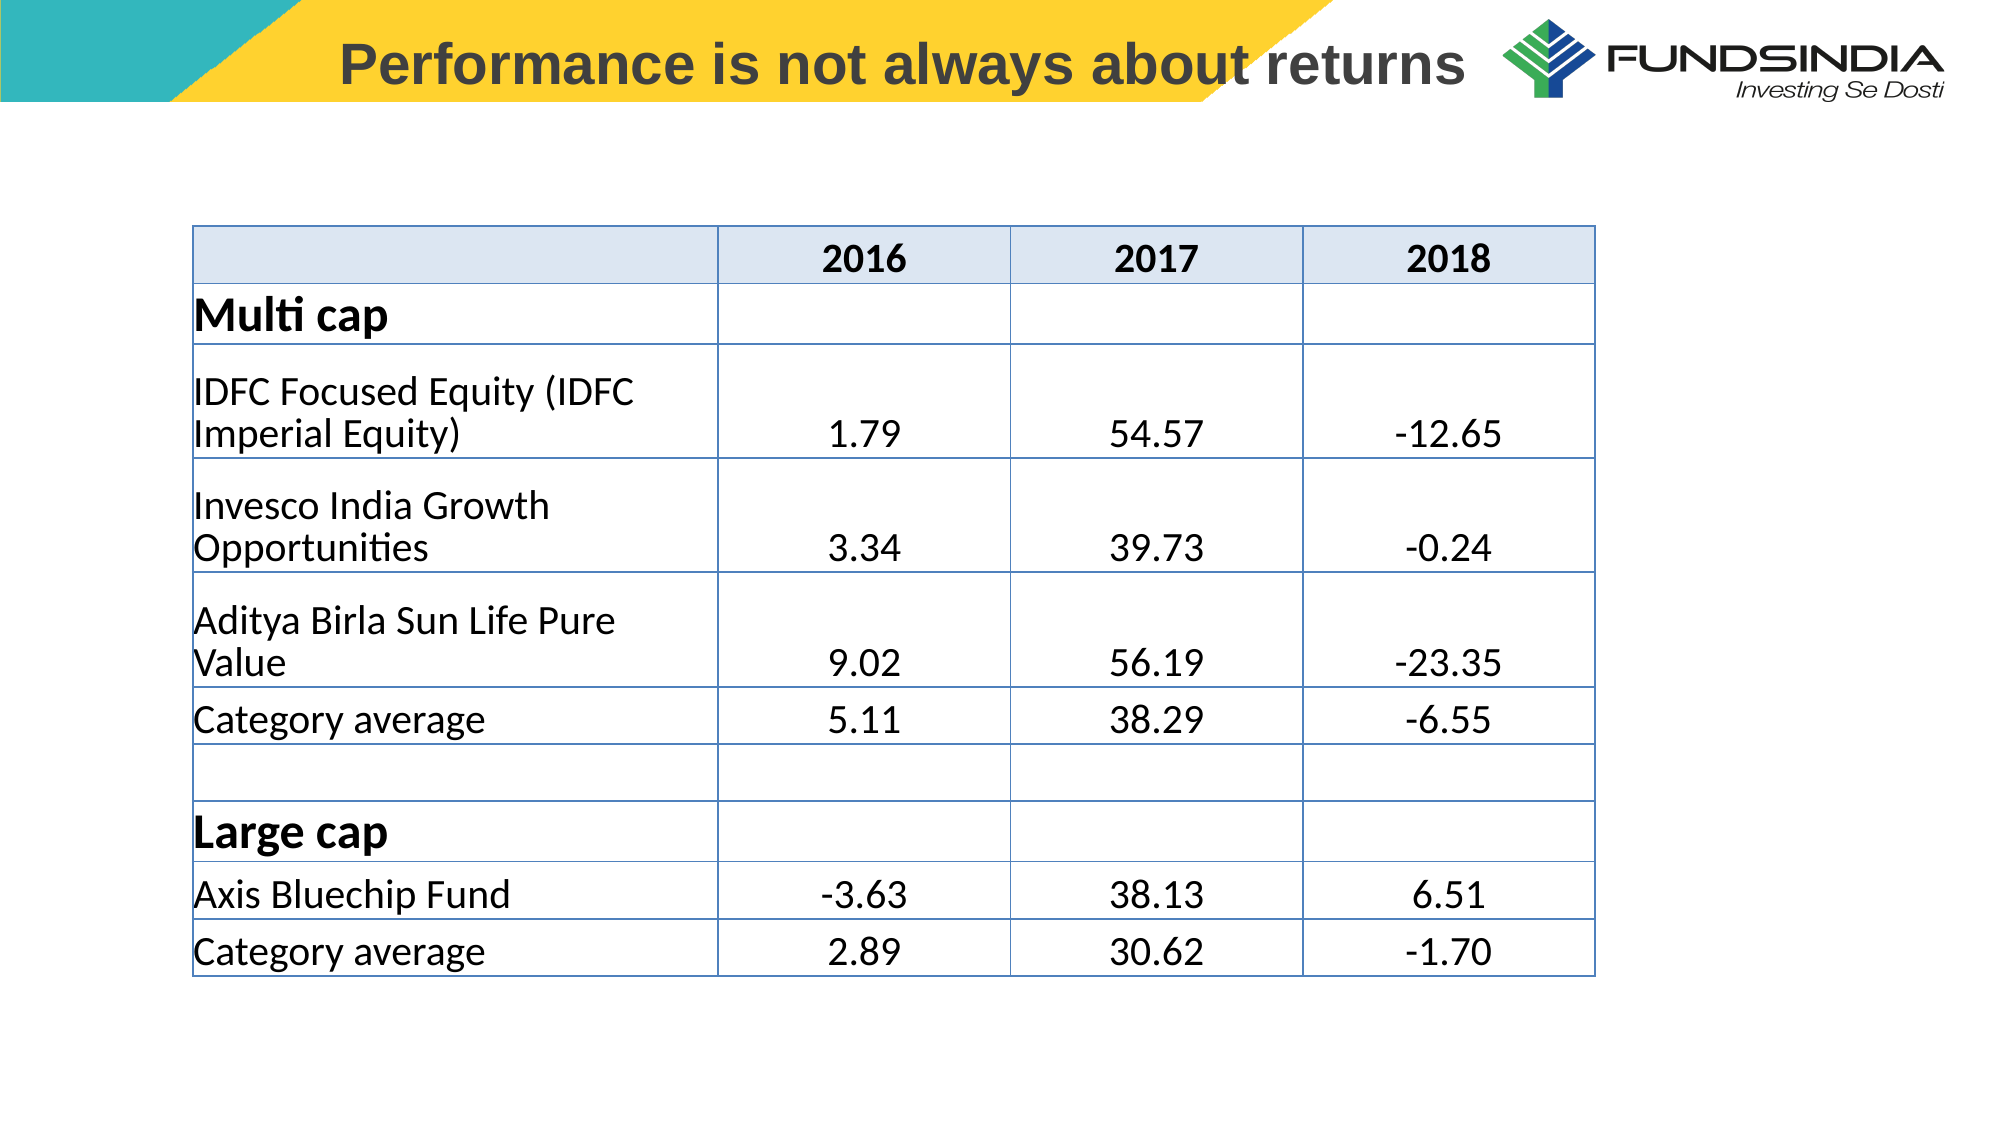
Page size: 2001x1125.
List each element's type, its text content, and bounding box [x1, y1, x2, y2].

table_cell Category average [194, 920, 717, 975]
table_cell IDFC Focused Equity (IDFC Imperial Equity) [194, 345, 717, 457]
table_cell [719, 745, 1010, 800]
table_cell -0.24 [1304, 459, 1594, 571]
table_cell [194, 745, 717, 800]
table_cell [1011, 745, 1302, 800]
table_cell -3.63 [719, 862, 1010, 918]
table_cell 9.02 [719, 573, 1010, 686]
table_header 2017 [1011, 227, 1302, 283]
table_cell 38.29 [1011, 688, 1302, 743]
table_cell 39.73 [1011, 459, 1302, 571]
table_cell -1.70 [1304, 920, 1594, 975]
table_cell [719, 802, 1010, 861]
table_cell [1011, 284, 1302, 343]
table_header 2018 [1304, 227, 1594, 283]
table_header 2016 [719, 227, 1010, 283]
table_cell 30.62 [1011, 920, 1302, 975]
table_cell 1.79 [719, 345, 1010, 457]
table_cell 56.19 [1011, 573, 1302, 686]
table_cell [1304, 745, 1594, 800]
table_cell -12.65 [1304, 345, 1594, 457]
table_cell [719, 284, 1010, 343]
table_cell Category average [194, 688, 717, 743]
table_cell 5.11 [719, 688, 1010, 743]
table_header [194, 227, 717, 283]
table_cell [1304, 802, 1594, 861]
table_cell 6.51 [1304, 862, 1594, 918]
table_cell Large cap [194, 802, 717, 861]
text_box Performance is not always about returns [324, 18, 1501, 104]
table_cell Invesco India Growth Opportunities [194, 459, 717, 571]
table_cell 2.89 [719, 920, 1010, 975]
table_cell 3.34 [719, 459, 1010, 571]
table_cell 54.57 [1011, 345, 1302, 457]
table_cell Axis Bluechip Fund [194, 862, 717, 918]
table_cell [1011, 802, 1302, 861]
table_cell 38.13 [1011, 862, 1302, 918]
table_cell -23.35 [1304, 573, 1594, 686]
table_cell -6.55 [1304, 688, 1594, 743]
table_cell Aditya Birla Sun Life Pure Value [194, 573, 717, 686]
table_cell Multi cap [194, 284, 717, 343]
table_cell [1304, 284, 1594, 343]
